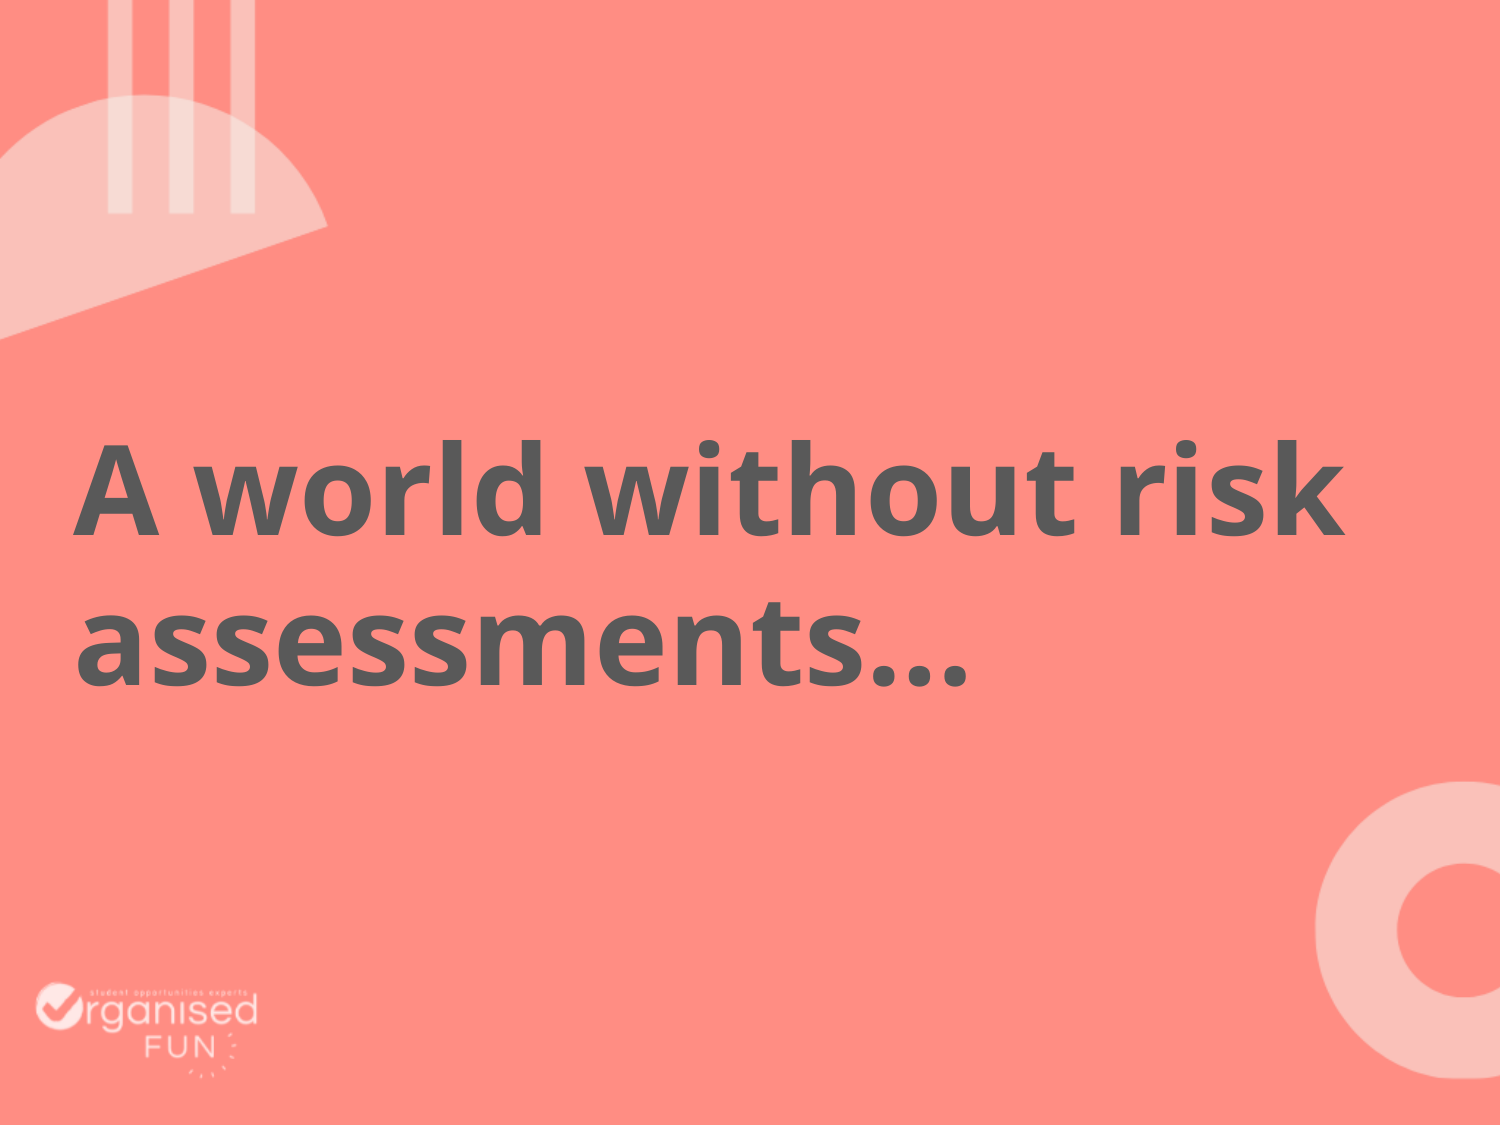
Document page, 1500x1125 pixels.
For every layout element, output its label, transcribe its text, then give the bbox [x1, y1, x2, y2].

text_box A world without risk assessments… [58, 395, 1364, 726]
picture [0, 0, 1500, 1125]
